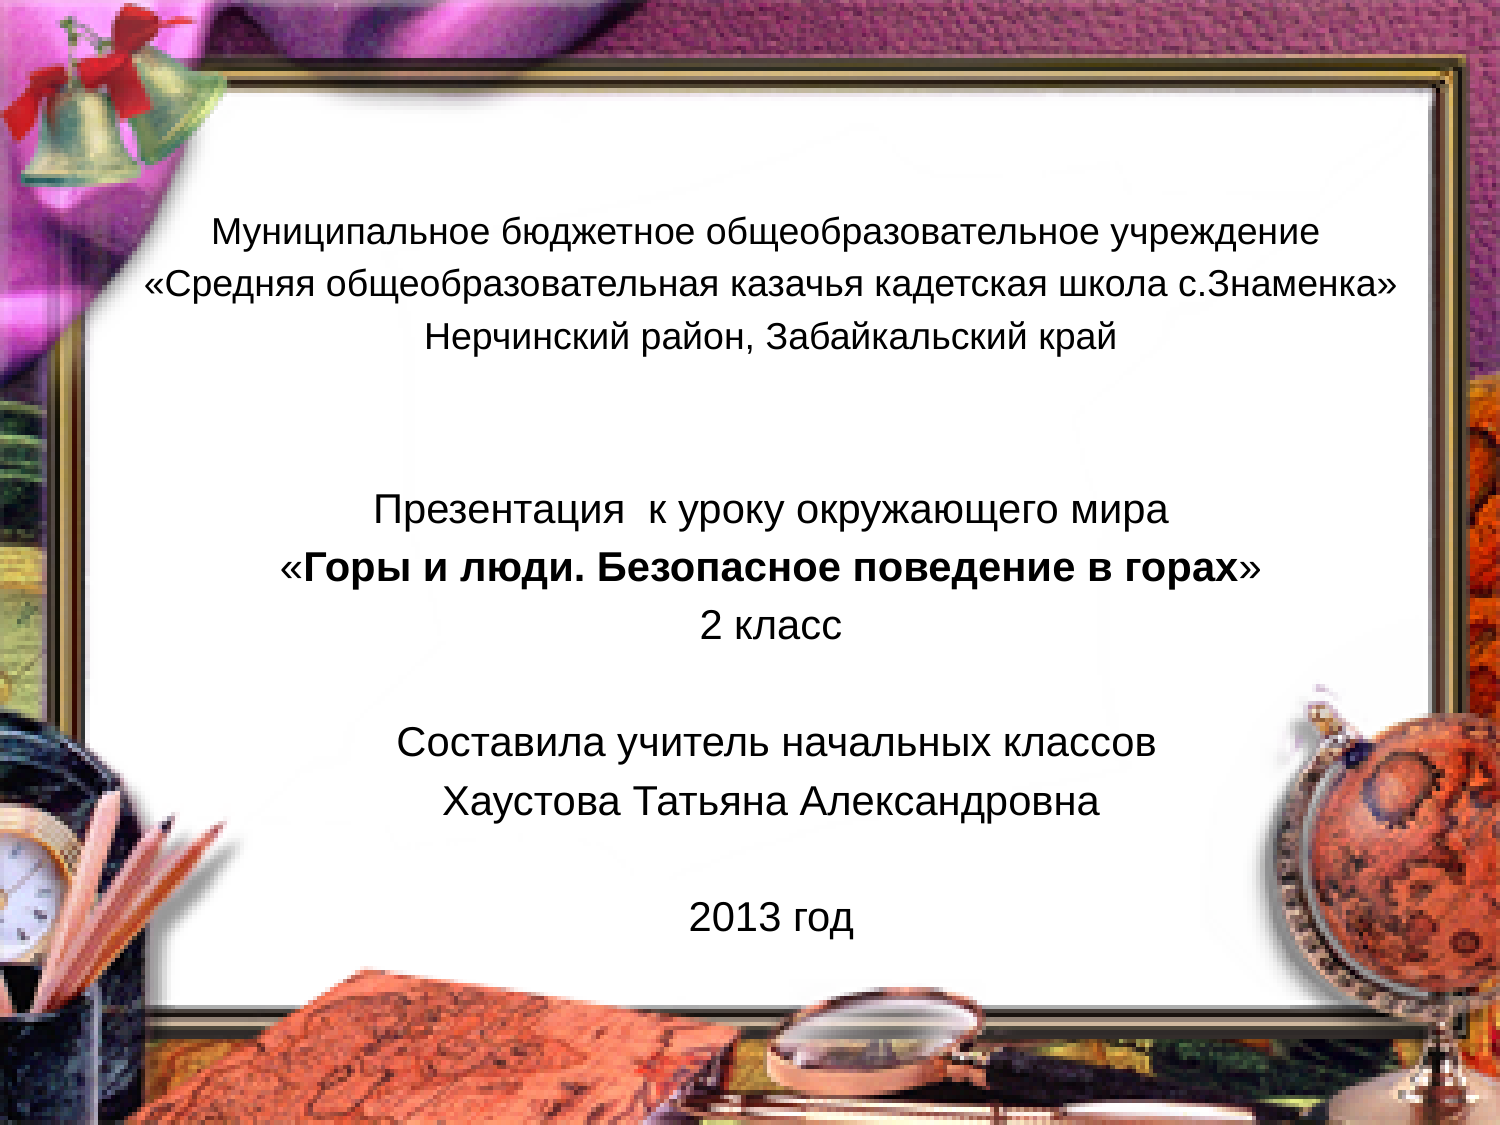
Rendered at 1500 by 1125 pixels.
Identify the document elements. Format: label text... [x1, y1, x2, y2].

picture [0, 0, 1500, 1125]
list Муниципальное бюджетное общеобразовательное учреждение «Средняя общеобразовательная казачья кадетская школа с.Знаменка» Нерчинский район, Забайкальский край Презентация к уроку окружающего мира «Горы и люди. Безопасное поведение в горах» 2 класс Составила учитель начальных классов Хаустова Татьяна Александровна 2013 год [116, 198, 1426, 1006]
